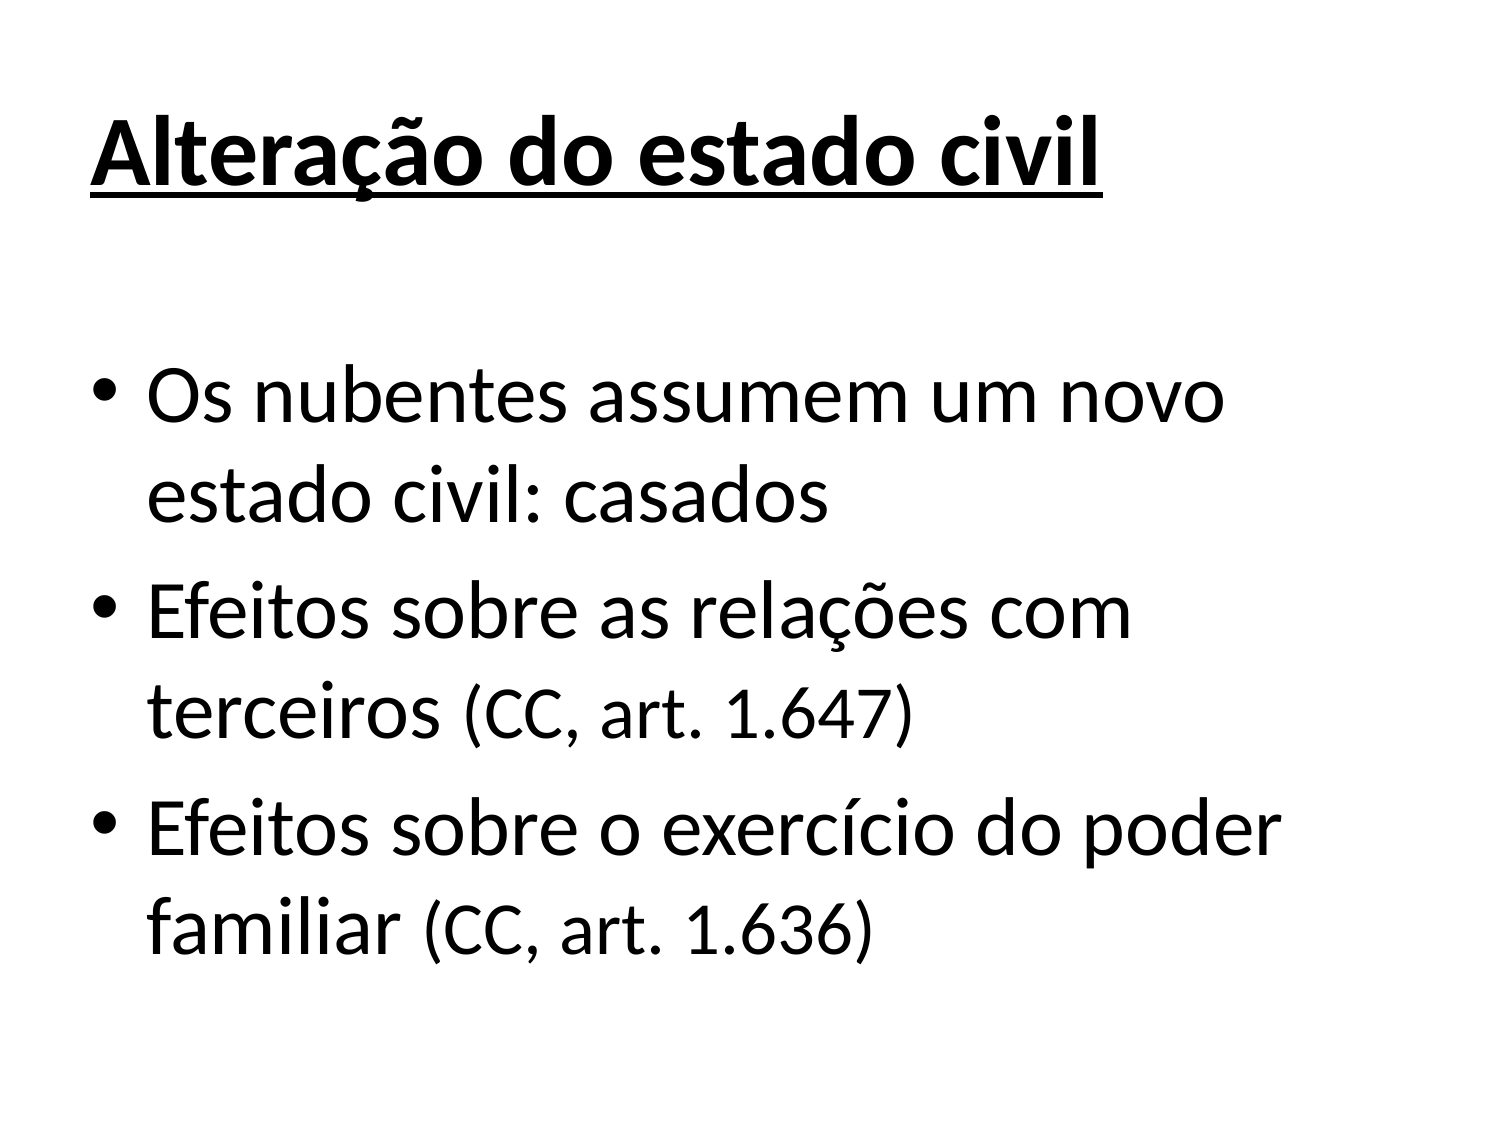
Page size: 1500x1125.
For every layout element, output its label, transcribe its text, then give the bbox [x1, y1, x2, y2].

list Alteração do estado civil Os nubentes assumem um novo estado civil: casados Efeitos sobre as relações com terceiros (CC, art. 1.647) Efeitos sobre o exercício do poder familiar (CC, art. 1.636) [75, 78, 1425, 1024]
